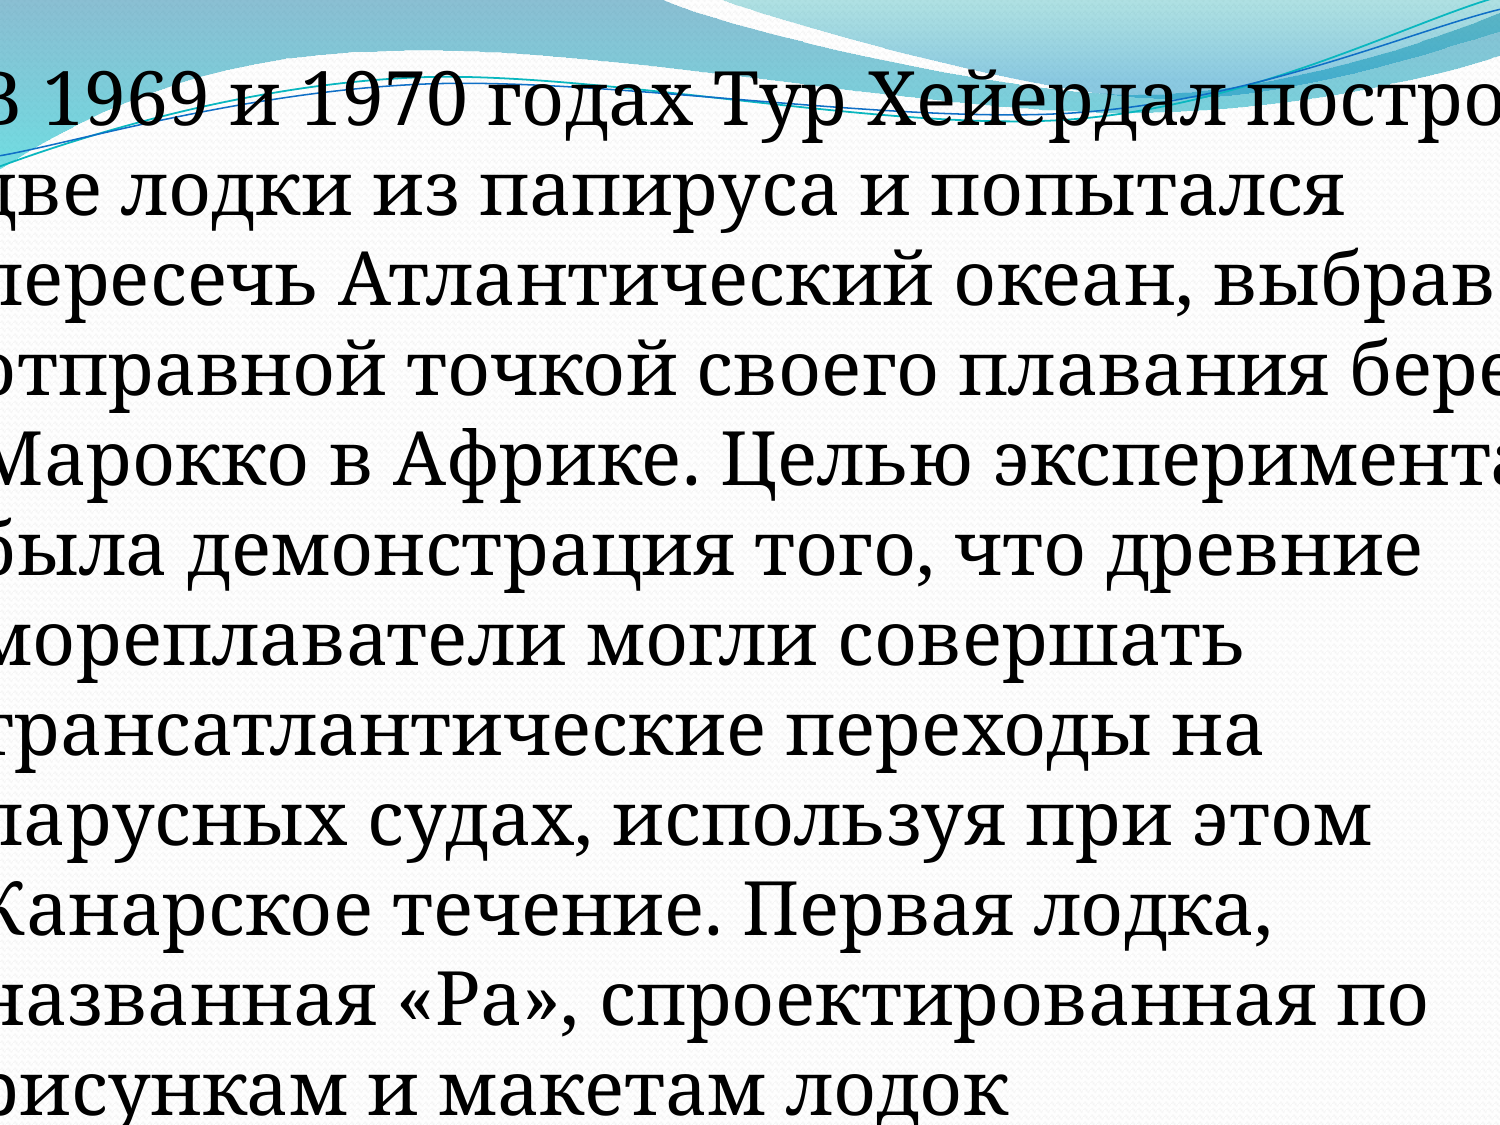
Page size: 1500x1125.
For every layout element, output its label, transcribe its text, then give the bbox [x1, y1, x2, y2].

text_box В 1969 и 1970 годах Тур Хейердал построил две лодки из папируса и попытался пересечь Атлантический океан, выбрав отправной точкой своего плавания берег Марокко в Африке. Целью эксперимента была демонстрация того, что древние мореплаватели могли совершать трансатлантические переходы на парусных судах, используя при этом Канарское течение. Первая лодка, названная «Ра», спроектированная по рисункам и макетам лодок [0, 42, 1500, 1125]
